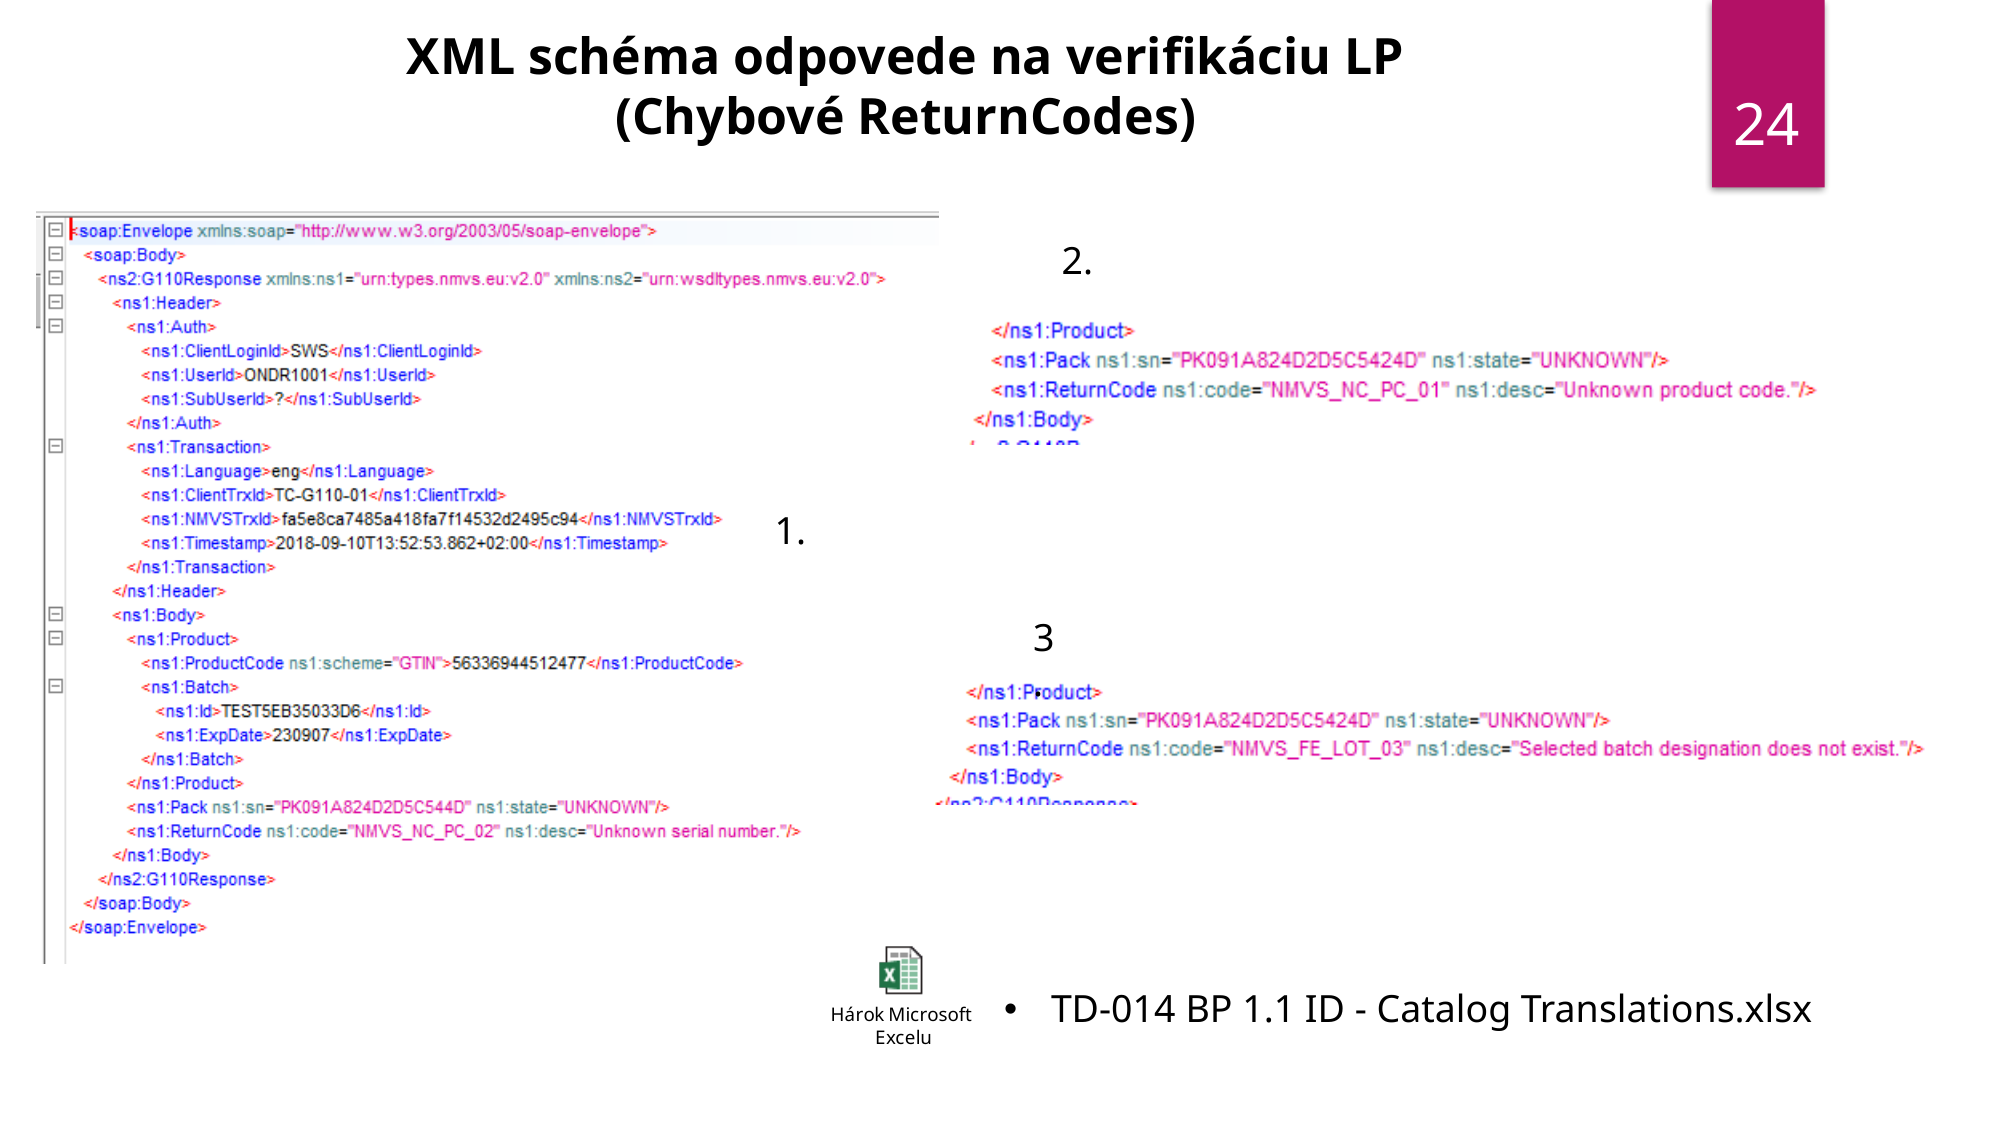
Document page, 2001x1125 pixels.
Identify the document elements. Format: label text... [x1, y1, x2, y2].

text_box 3. [1018, 606, 1078, 677]
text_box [827, 944, 979, 1072]
text_box 2. [1046, 229, 1109, 290]
slide_number 24 [1698, 48, 1836, 175]
text_box TD-014 BP 1.1 ID - Catalog Translations.xlsx [989, 978, 1828, 1038]
picture [36, 209, 1977, 964]
title XML schéma odpovede na verifikáciu LP (Chybové ReturnCodes) [187, 26, 1625, 143]
